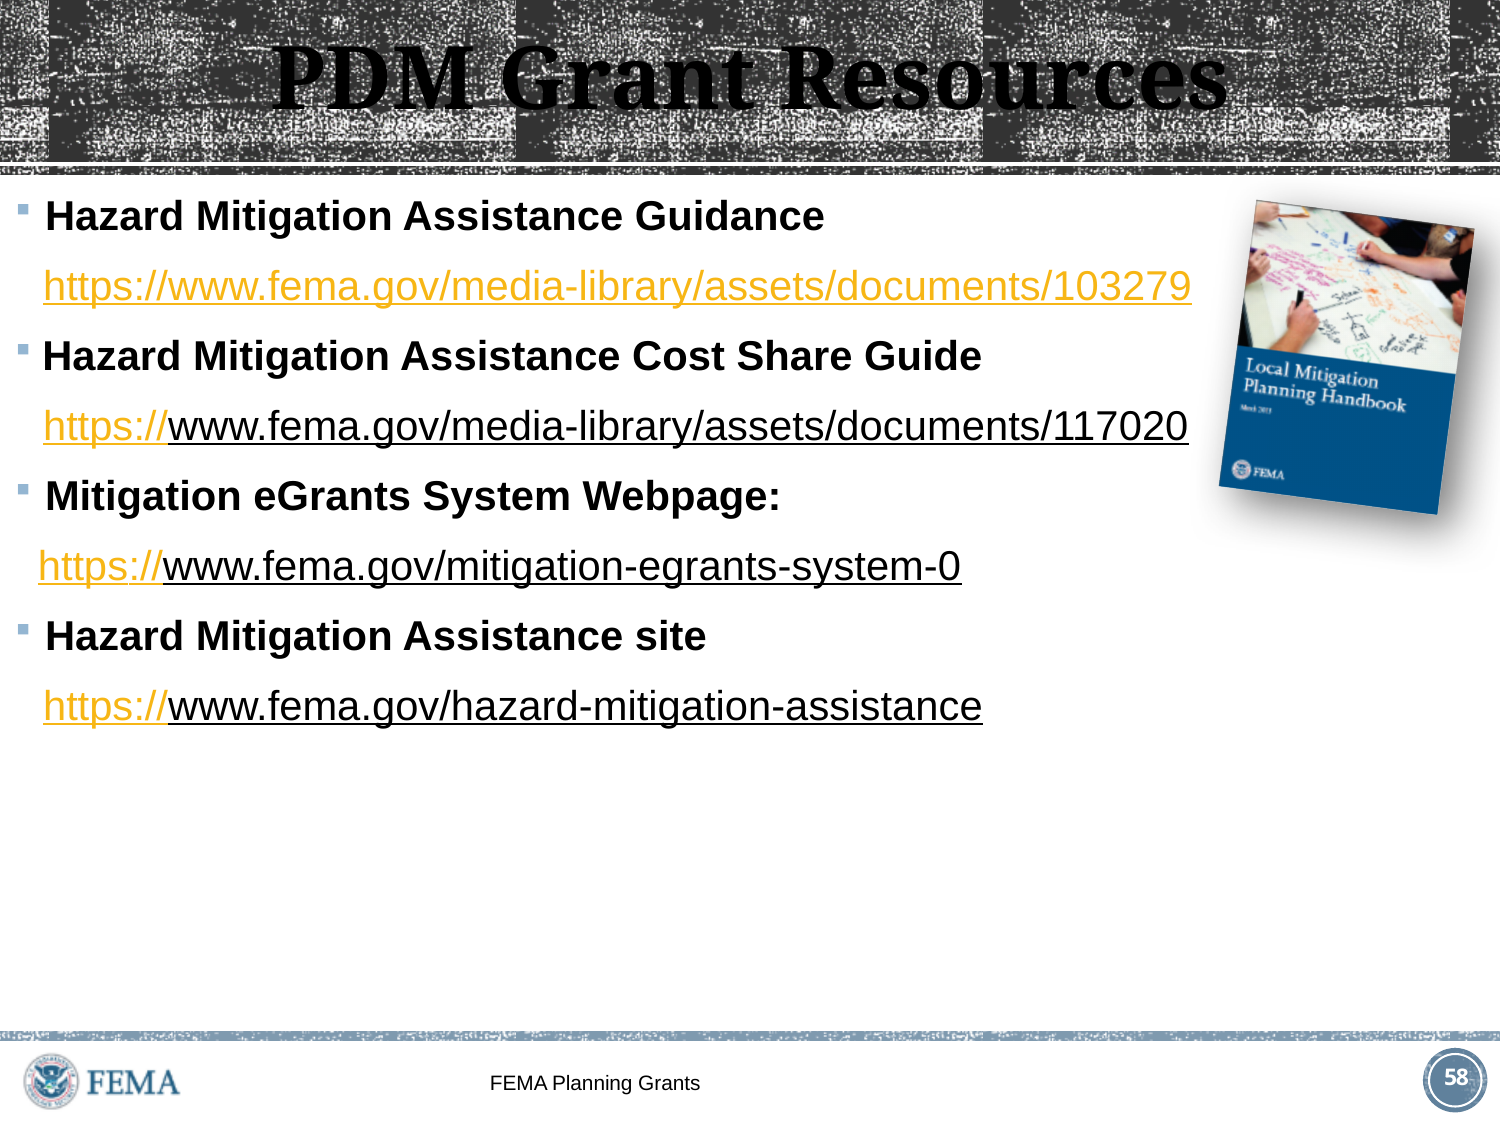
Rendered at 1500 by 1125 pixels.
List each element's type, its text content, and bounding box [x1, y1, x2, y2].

picture [19, 1050, 182, 1113]
slide_number 57 [1417, 1045, 1497, 1112]
picture [1219, 200, 1474, 514]
footer FEMA Planning Grants [474, 1052, 1000, 1113]
title PDM Grant Resources [24, 12, 1475, 150]
list Hazard Mitigation Assistance Guidance https://www.fema.gov/media-library/assets/documents/103279 Hazard Mitigation Assistance Cost Share Guide https://www.fema.gov/media-library/assets/documents/117020 Mitigation eGrants System Webpage: https://www.fema.gov/mitigation-egrants-system-0 Hazard Mitigation Assistance site https://www.fema.gov/hazard-mitigation-assistance [0, 186, 1288, 1040]
